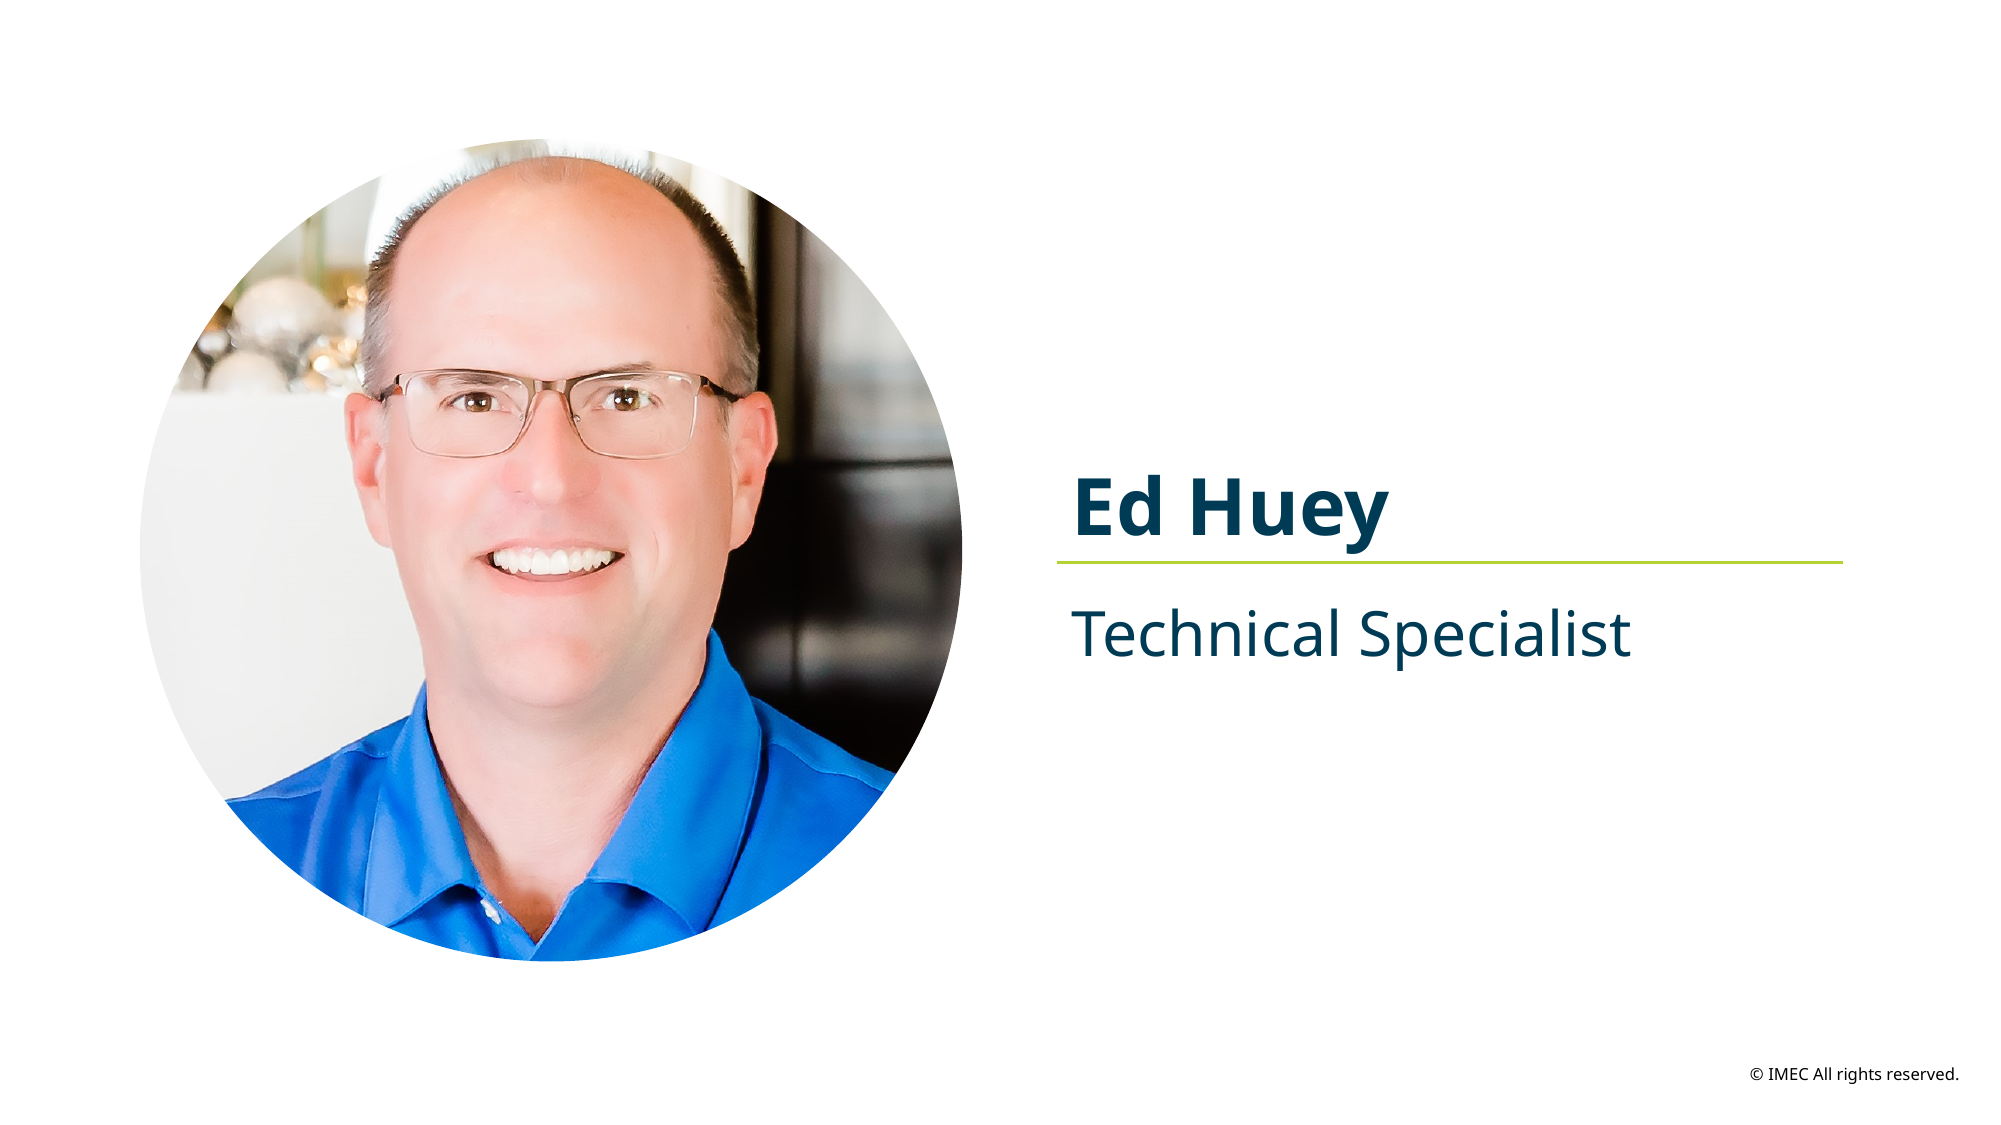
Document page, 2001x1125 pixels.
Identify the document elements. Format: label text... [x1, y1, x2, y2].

list Ed Huey [1057, 448, 1844, 559]
list Technical Specialist [1057, 587, 1844, 762]
picture [117, 125, 996, 989]
